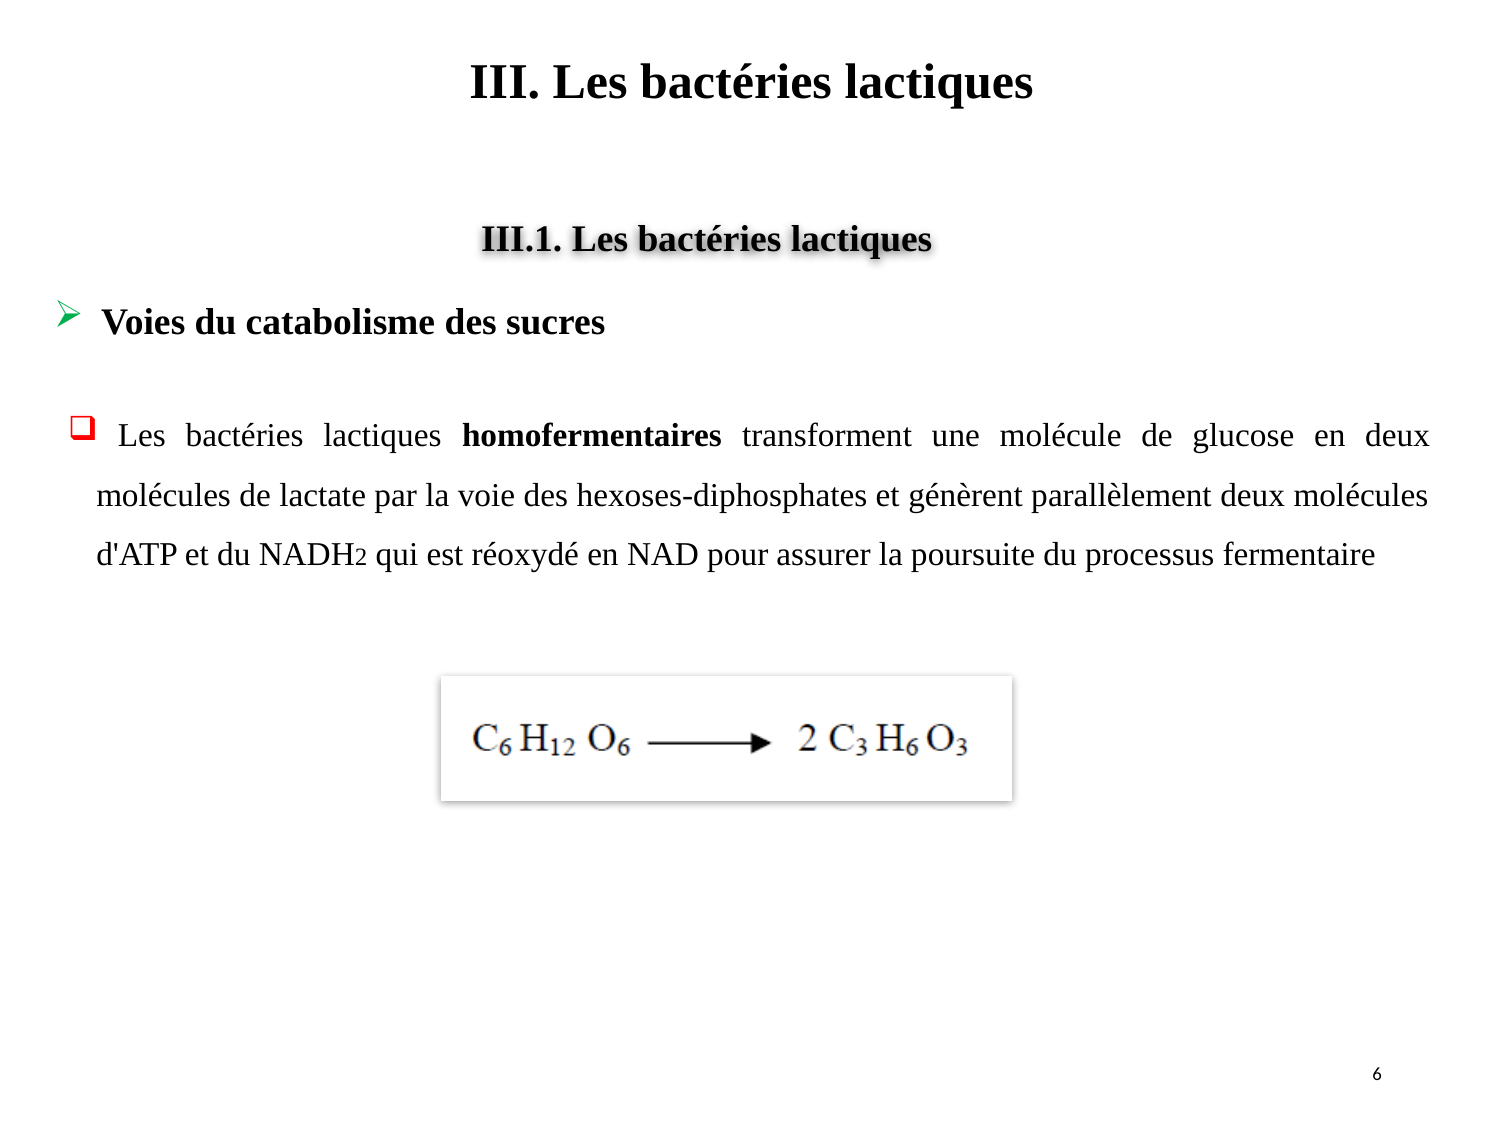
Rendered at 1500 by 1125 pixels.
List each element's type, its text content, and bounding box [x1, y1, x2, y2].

title [103, 173, 1397, 278]
slide_number 6 [1059, 1042, 1397, 1103]
picture [455, 689, 998, 787]
text_box Voies du catabolisme des sucres [39, 289, 621, 349]
text_box [64, 196, 1388, 272]
text_box III. Les bactéries lactiques [76, 0, 1427, 173]
text_box III.1. Les bactéries lactiques [466, 206, 1022, 267]
list Les bactéries lactiques homofermentaires transforment une molécule de glucose en deux molécules de lactate par la voie des hexoses-diphosphates et génèrent parallèlement deux molécules d'ATP et du NADH2 qui est réoxydé en NAD pour assurer la poursuite du processus fermentaire [53, 385, 1447, 941]
